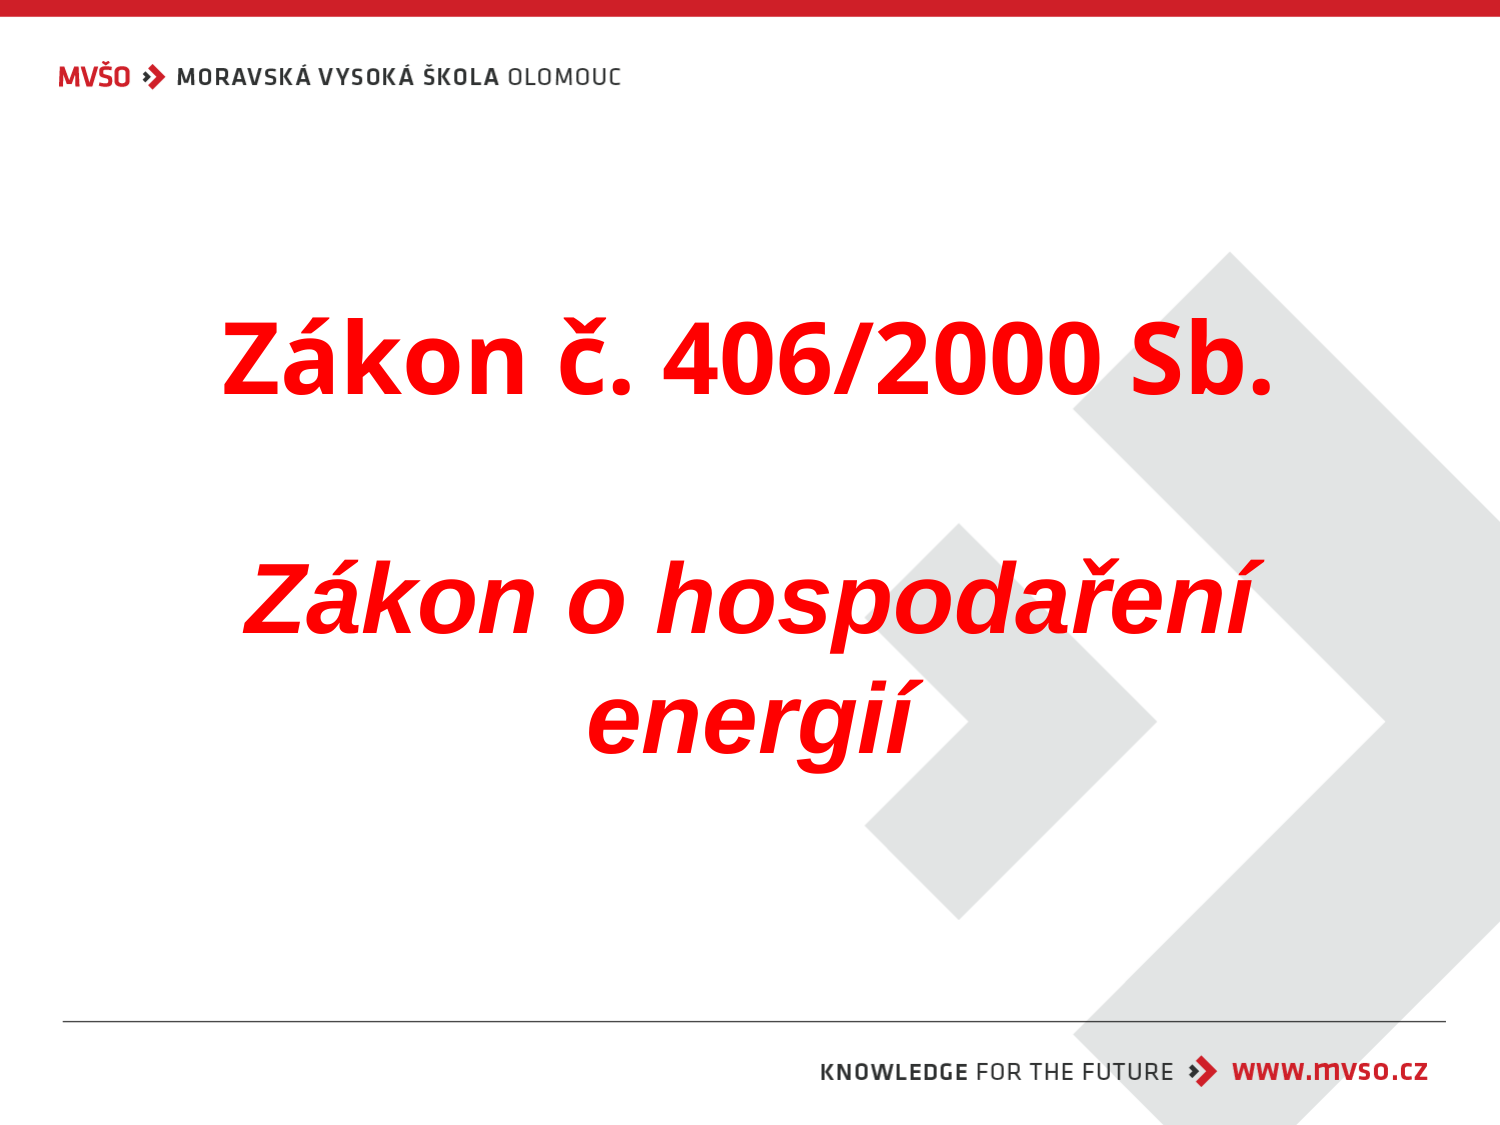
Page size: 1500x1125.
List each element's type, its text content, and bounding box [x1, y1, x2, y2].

picture [0, 0, 1500, 1125]
title Zákon č. 406/2000 Sb. Zákon o hospodaření energií [75, 279, 1425, 789]
